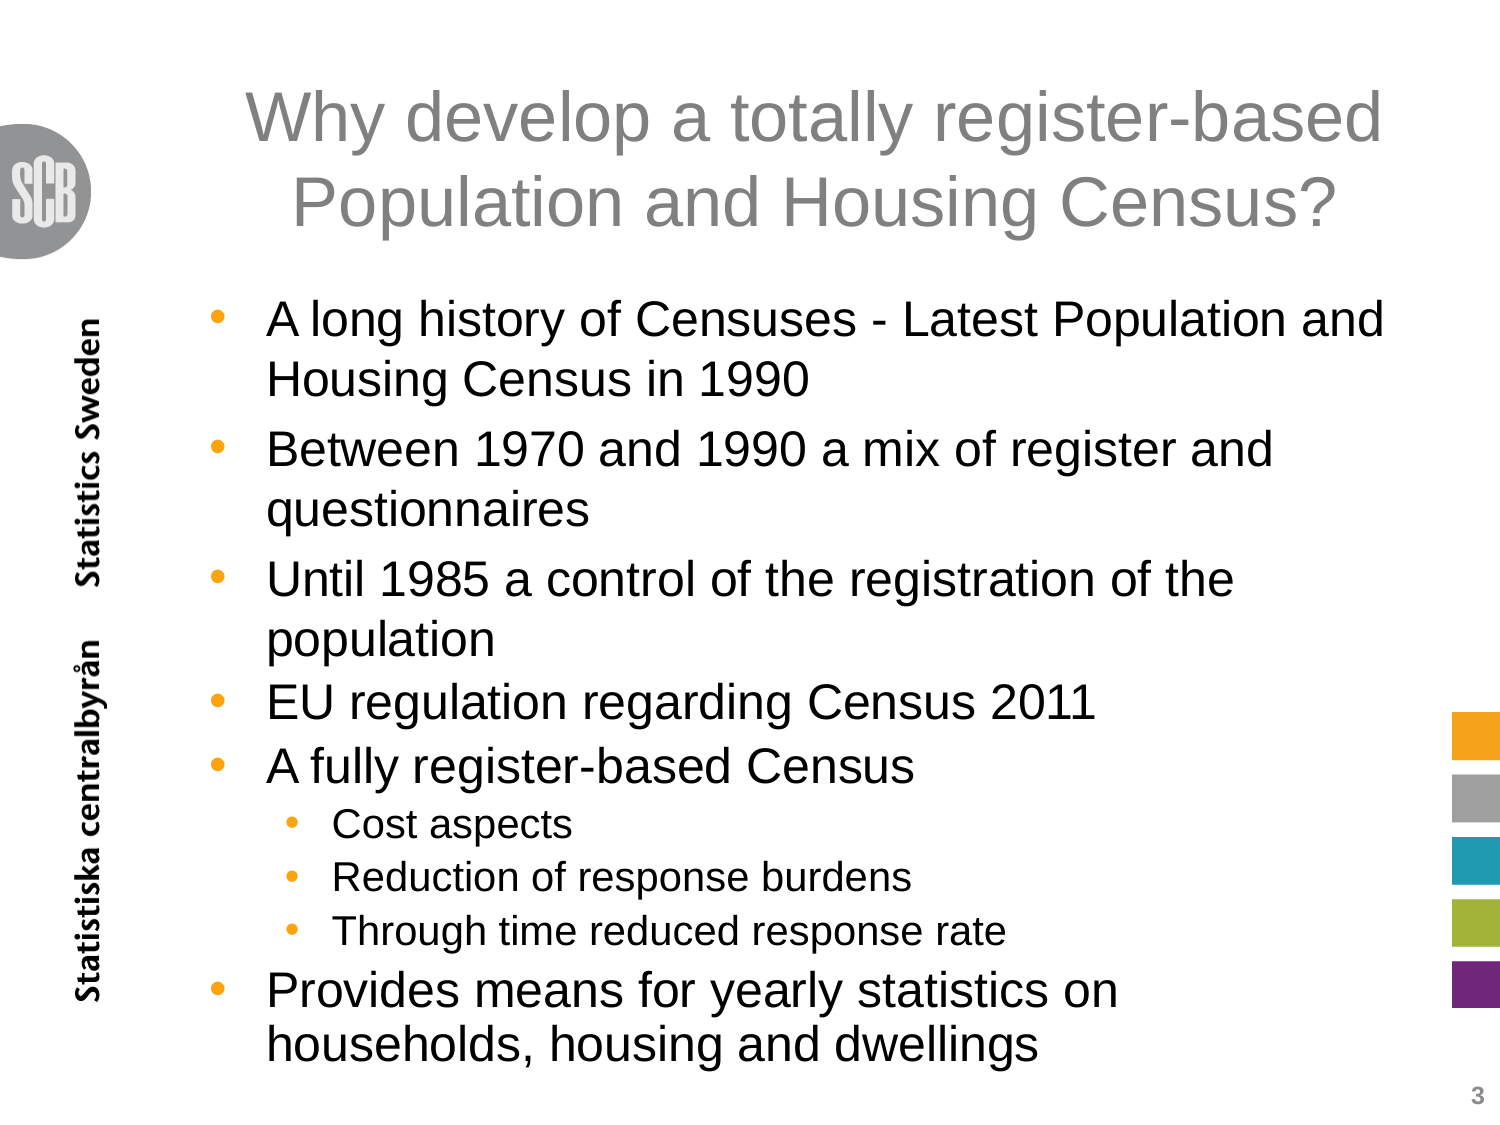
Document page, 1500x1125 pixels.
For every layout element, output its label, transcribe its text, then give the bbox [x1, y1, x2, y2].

title Why develop a totally register-based Population and Housing Census? [205, 61, 1426, 250]
list A long history of Censuses - Latest Population and Housing Census in 1990 Between 1970 and 1990 a mix of register and questionnaires Until 1985 a control of the registration of the population EU regulation regarding Census 2011 A fully register-based Census Cost aspects Reduction of response burdens Through time reduced response rate Provides means for yearly statistics on households, housing and dwellings [194, 278, 1414, 970]
picture [1452, 712, 1500, 1008]
slide_number 3 [1149, 1065, 1500, 1125]
picture [0, 124, 107, 1002]
